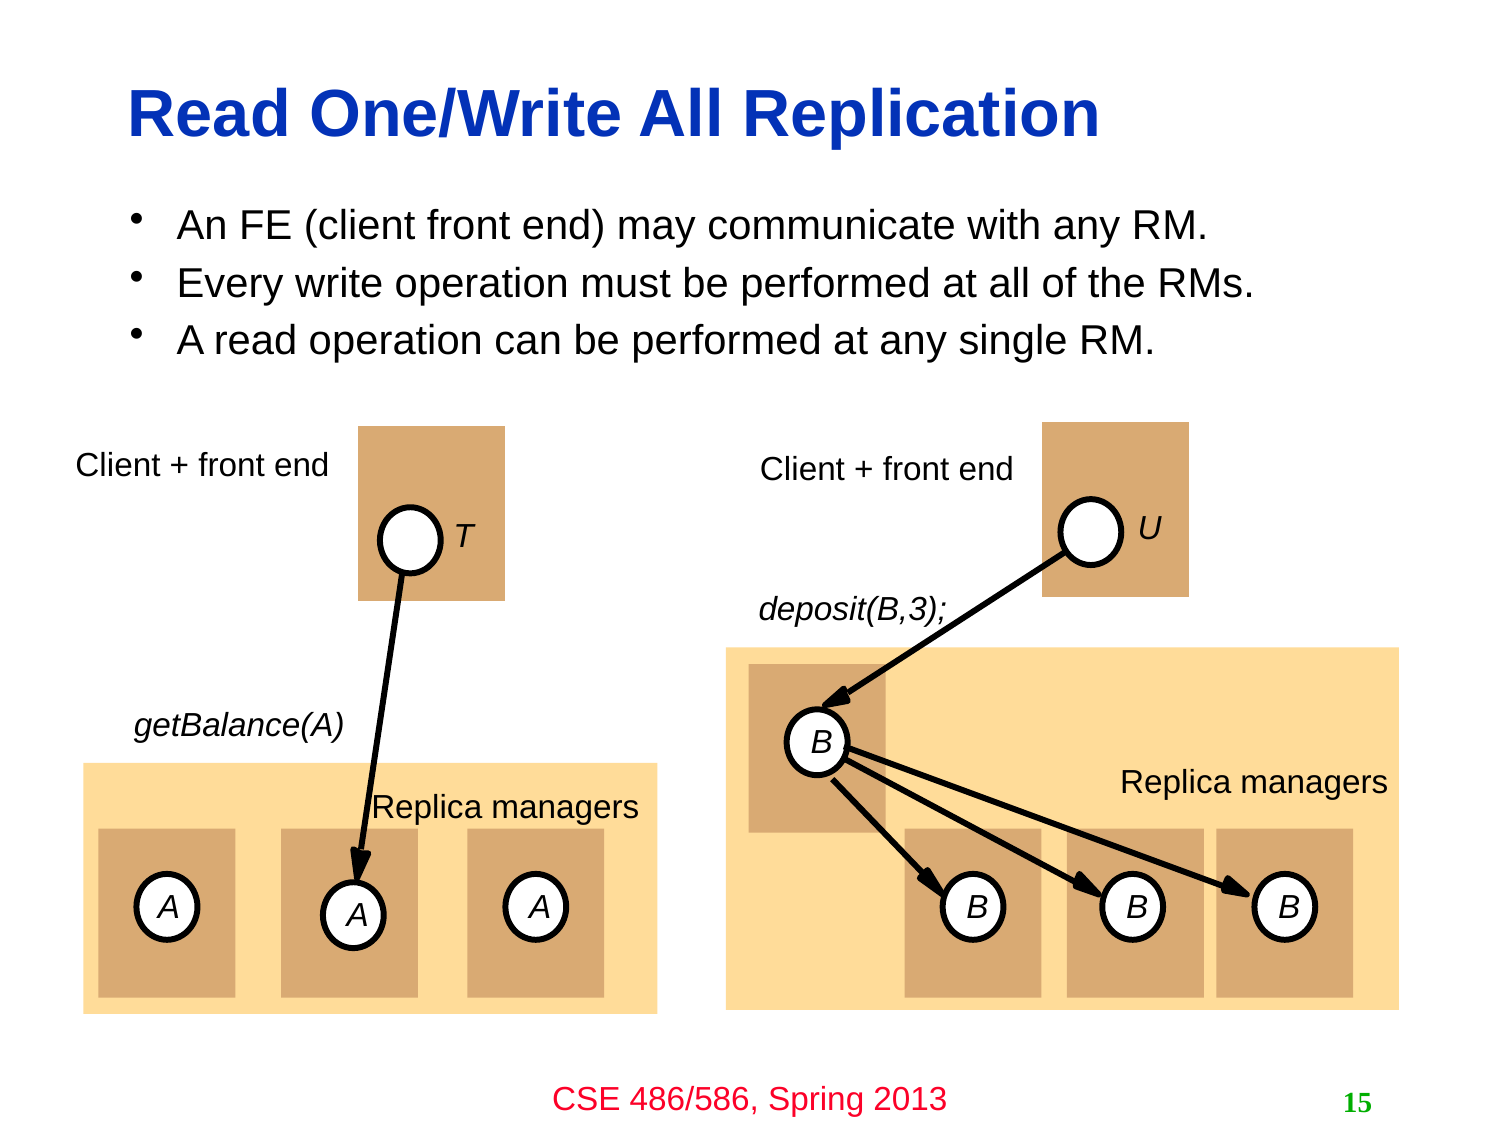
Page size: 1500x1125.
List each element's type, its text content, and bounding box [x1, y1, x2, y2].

title Read One/Write All Replication [112, 53, 1310, 176]
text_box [83, 424, 1400, 1015]
slide_number 15 [1074, 1076, 1388, 1125]
list An FE (client front end) may communicate with any RM. Every write operation must be performed at all of the RMs. A read operation can be performed at any single RM. [114, 195, 1376, 423]
